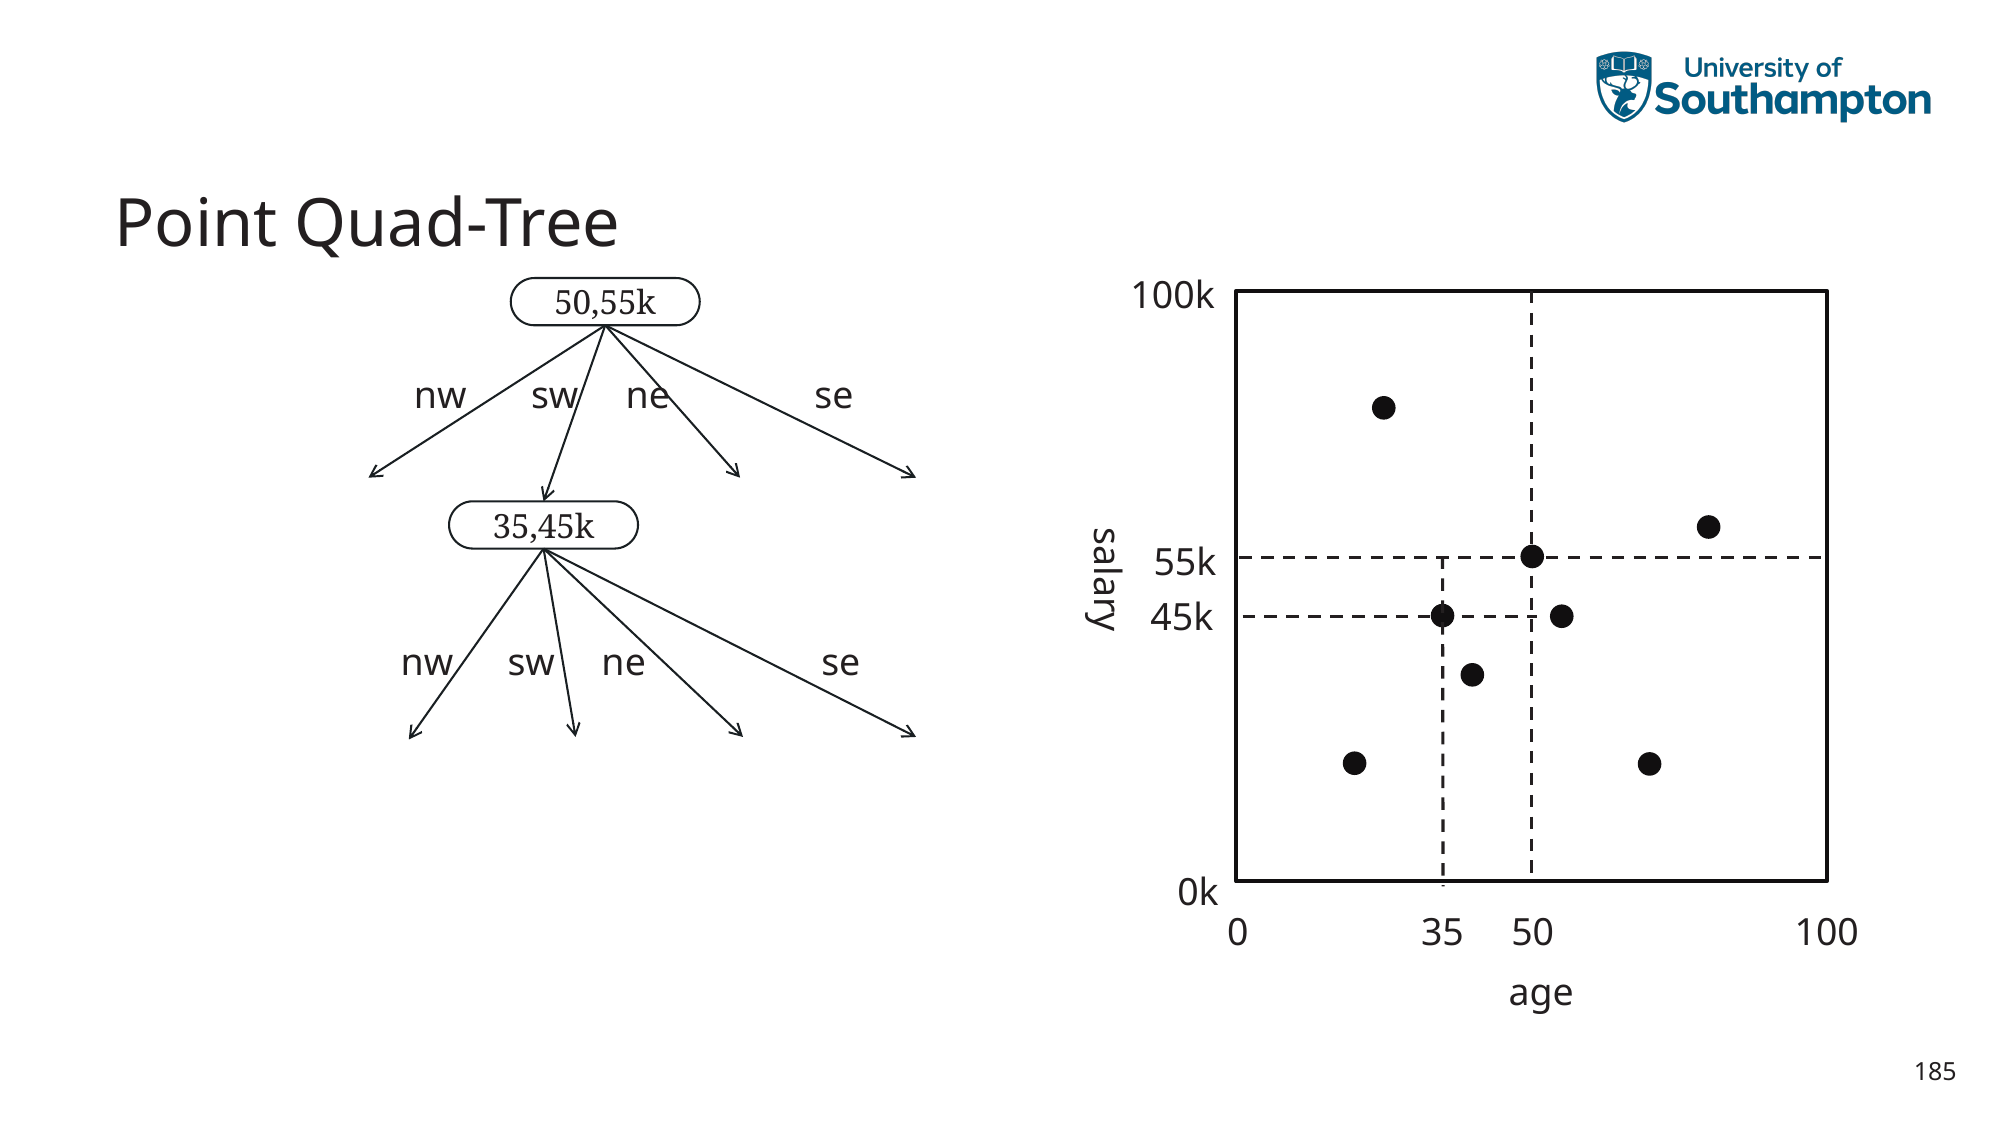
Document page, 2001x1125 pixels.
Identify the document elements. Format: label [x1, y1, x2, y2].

picture [1823, 97, 1830, 113]
picture [1847, 97, 1857, 108]
text_box [368, 278, 917, 740]
picture [1730, 97, 1736, 113]
picture [1600, 80, 1617, 111]
text_box [1493, 960, 1589, 1021]
picture [1808, 97, 1815, 113]
picture [1758, 97, 1766, 113]
text_box [1177, 867, 1219, 914]
text_box [1236, 290, 1830, 887]
picture [1890, 97, 1900, 108]
text_box [1079, 512, 1139, 647]
picture [1782, 97, 1791, 108]
text_box [1420, 908, 1465, 954]
text_box [1794, 908, 1860, 954]
picture [1689, 97, 1698, 108]
text_box [1153, 538, 1217, 584]
text_box [1226, 908, 1249, 954]
picture [1527, 0, 2000, 220]
picture [1626, 76, 1636, 88]
picture [1607, 76, 1624, 88]
text_box [1150, 592, 1214, 638]
picture [1626, 78, 1648, 111]
text_box [1511, 908, 1555, 954]
text_box [1130, 271, 1215, 317]
title [102, 113, 1898, 268]
